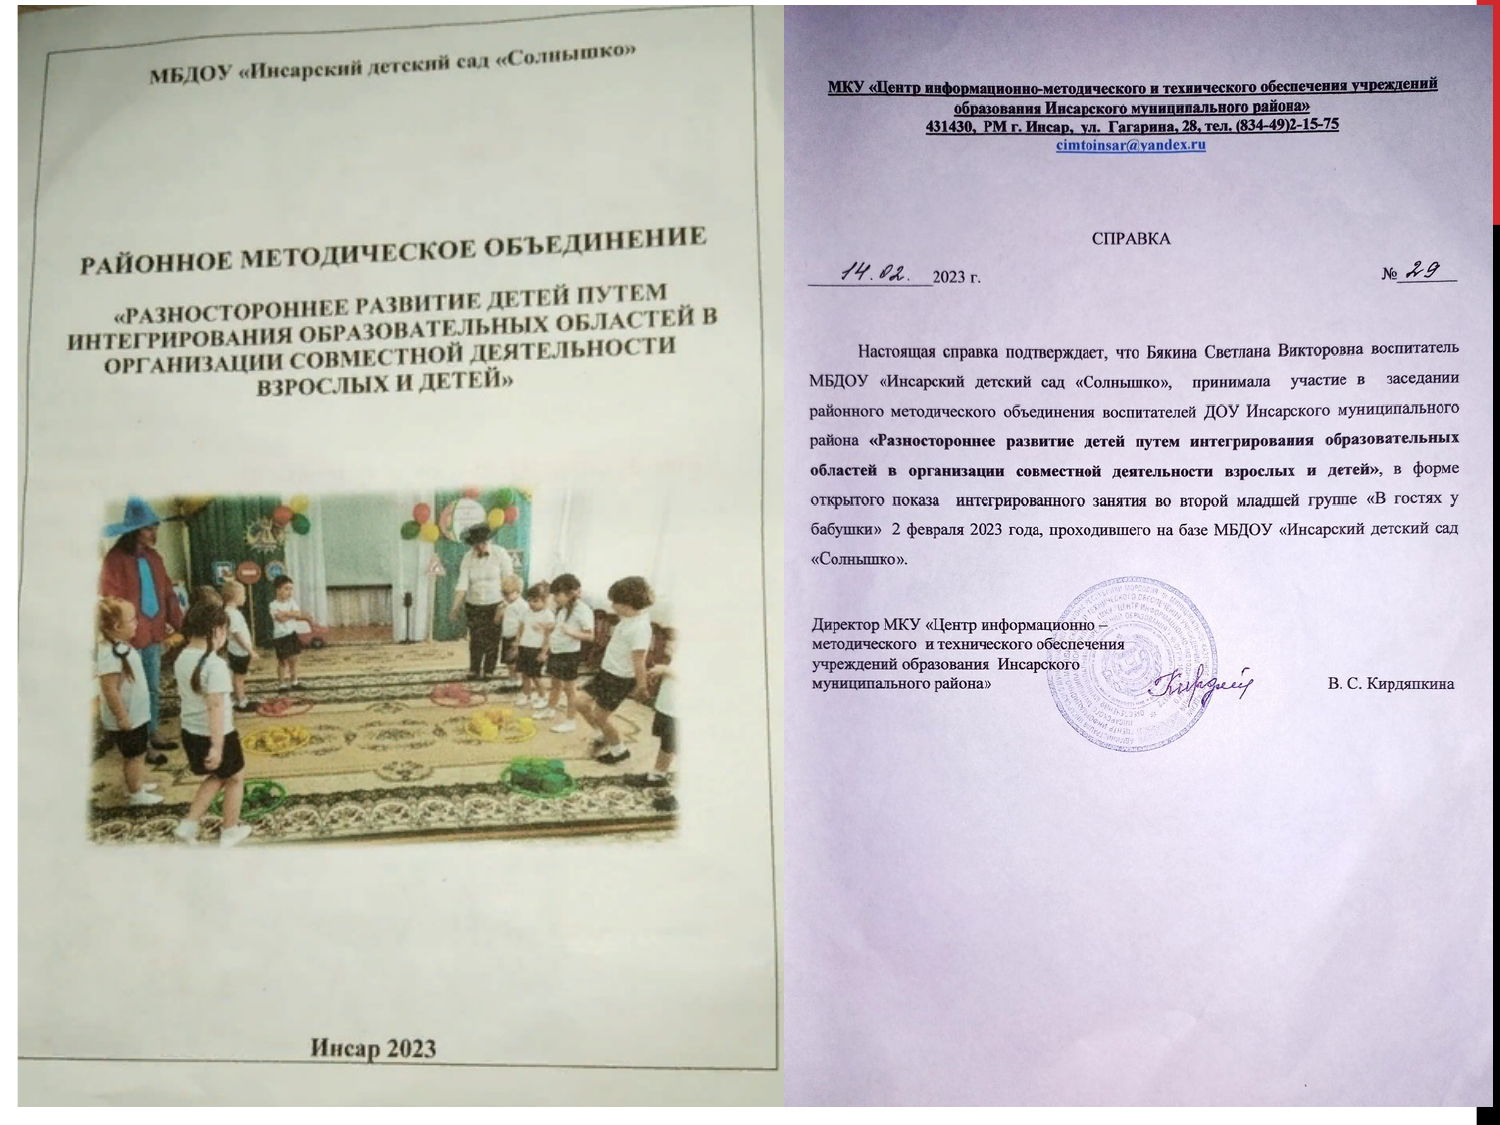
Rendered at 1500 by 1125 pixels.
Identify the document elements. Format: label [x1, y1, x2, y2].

picture [783, 4, 1494, 1108]
list [17, 4, 783, 1108]
